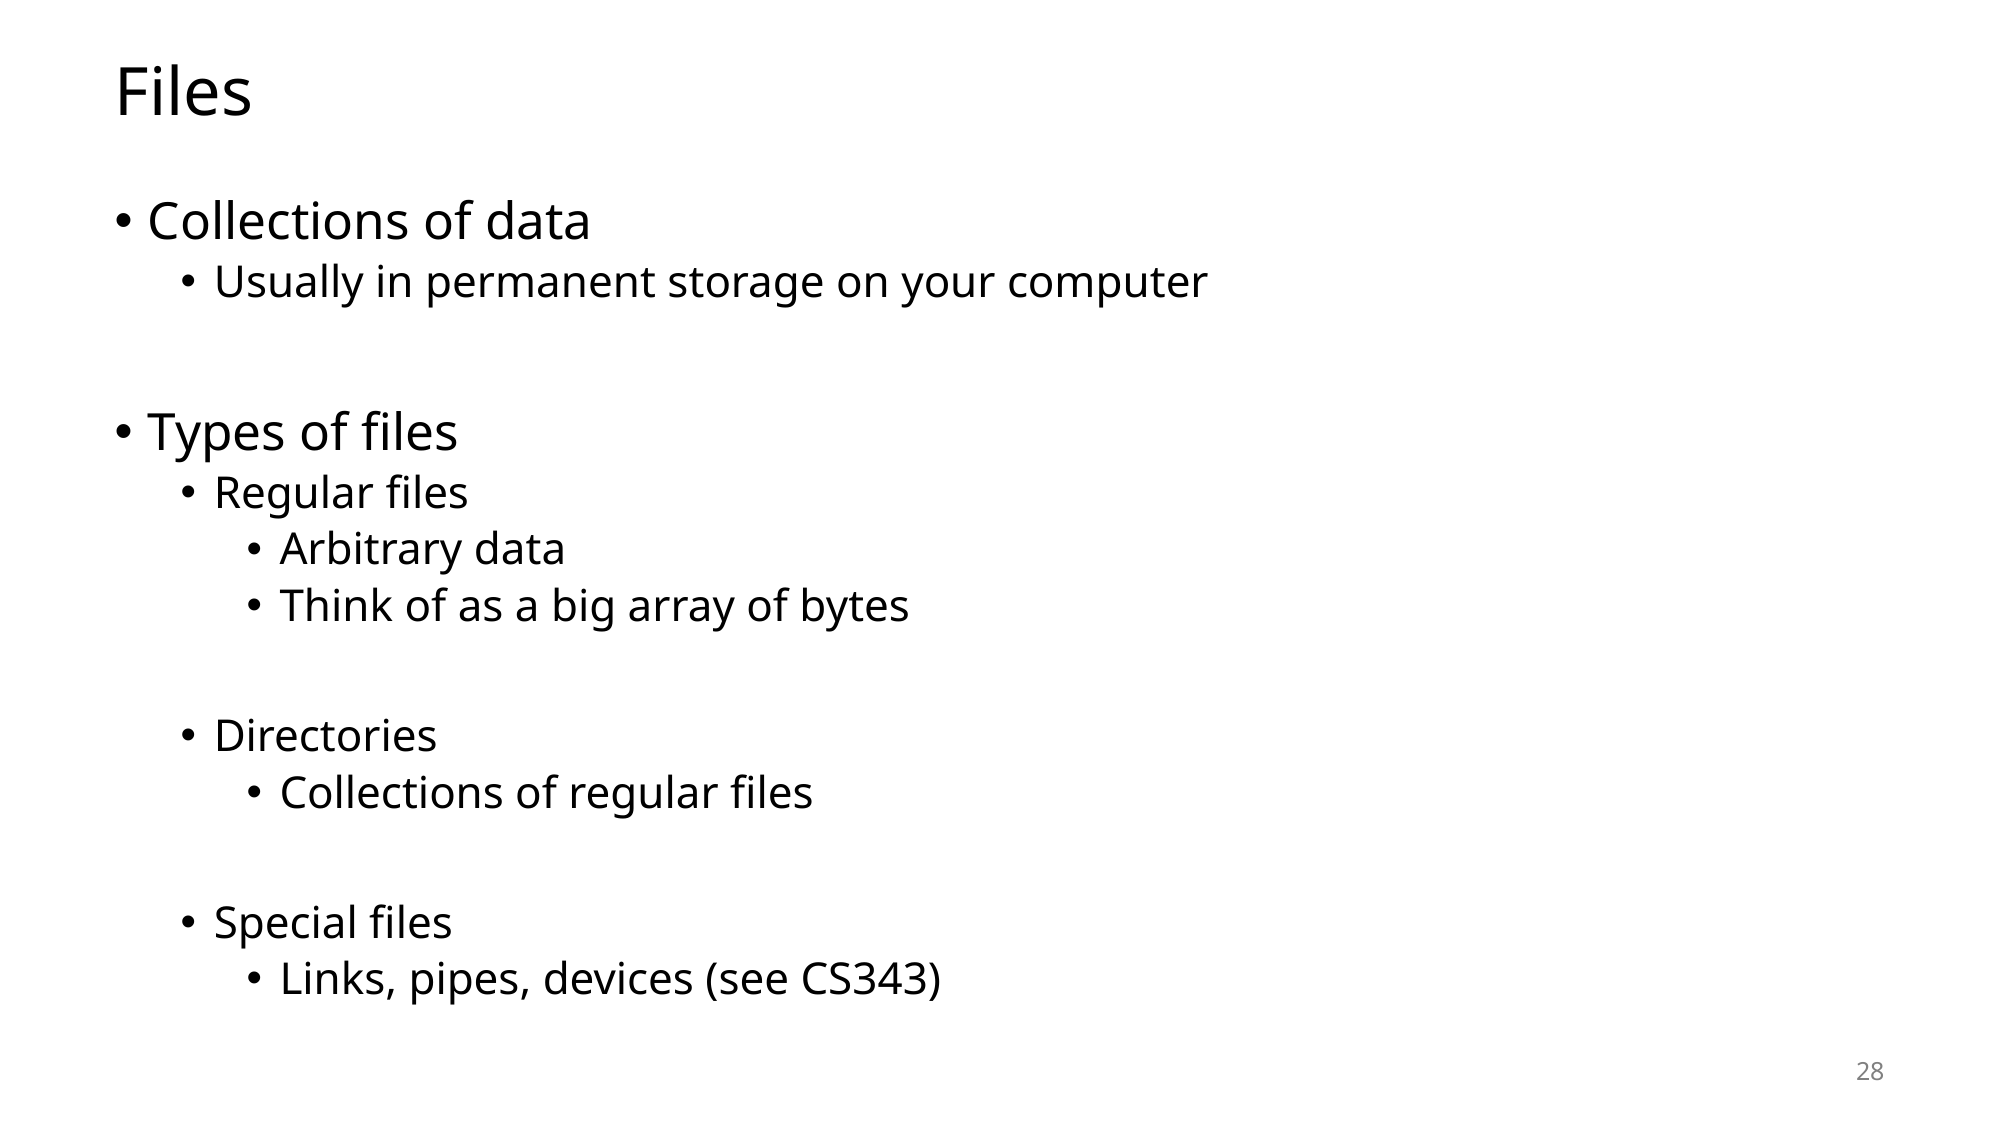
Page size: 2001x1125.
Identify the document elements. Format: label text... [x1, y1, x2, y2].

list Collections of data Usually in permanent storage on your computer Types of files Regular files Arbitrary data Think of as a big array of bytes Directories Collections of regular files Special files Links, pipes, devices (see CS343) [99, 187, 1900, 1013]
title Files [99, 37, 1900, 150]
slide_number 28 [1749, 1042, 1900, 1103]
